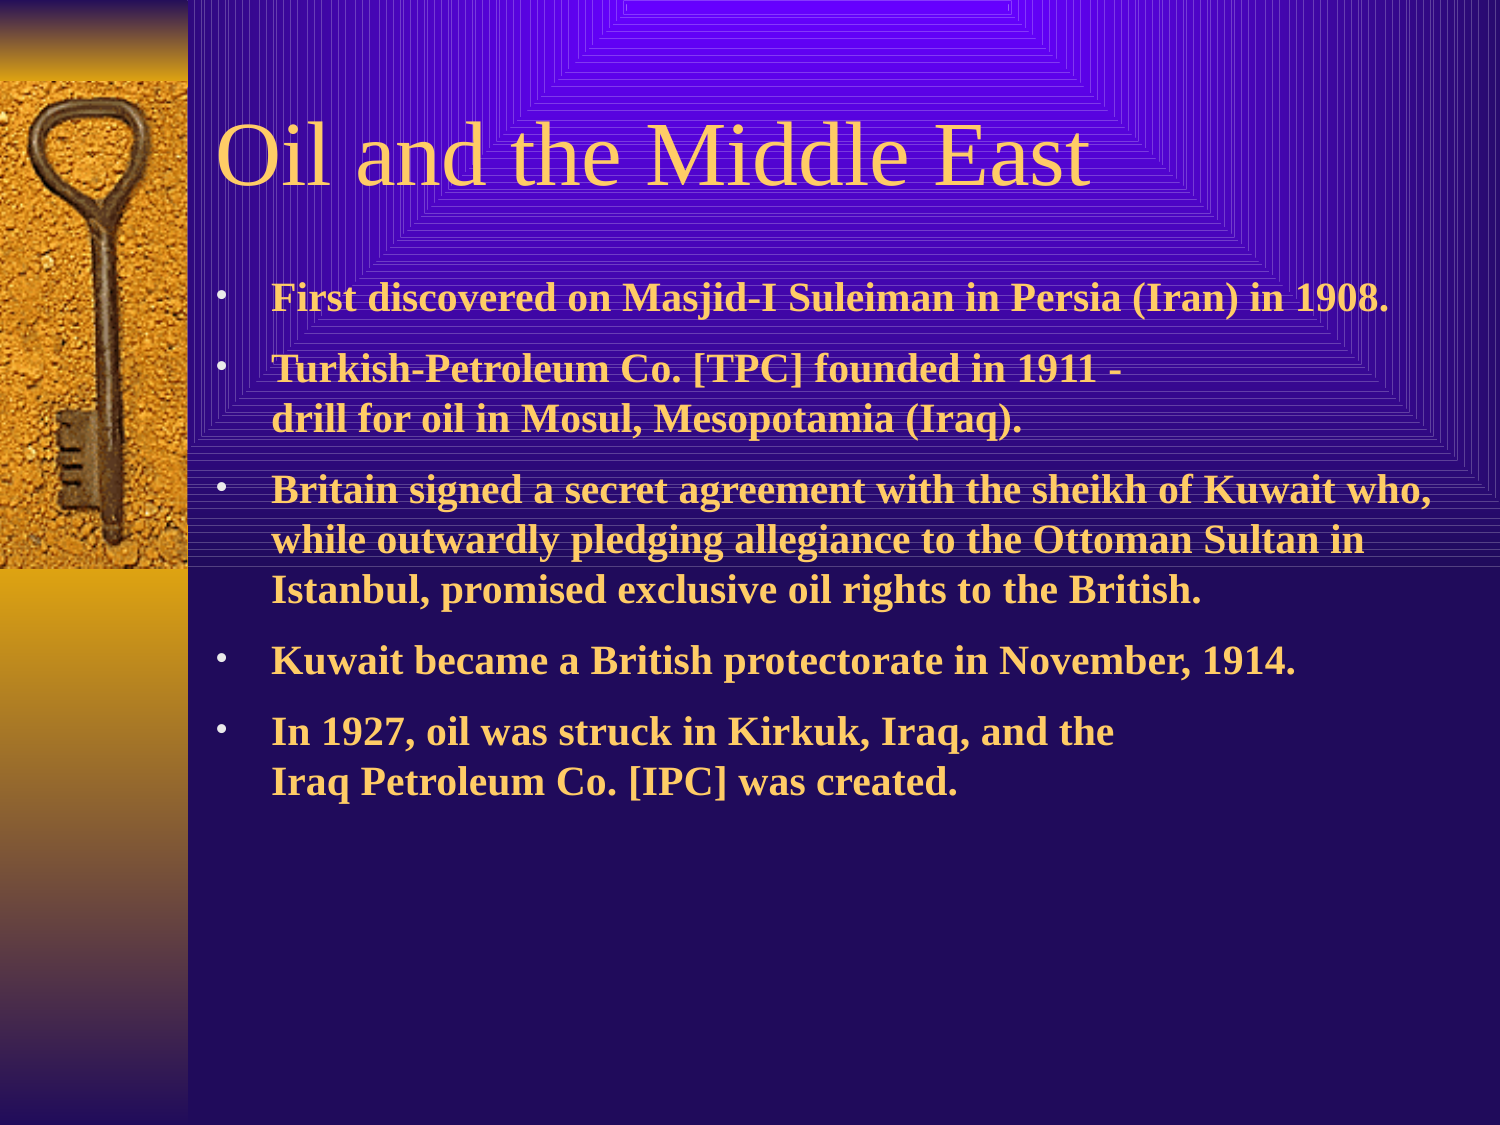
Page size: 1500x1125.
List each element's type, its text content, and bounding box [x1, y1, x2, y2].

picture [0, 81, 188, 569]
title Oil and the Middle East [200, 50, 1475, 248]
list First discovered on Masjid-I Suleiman in Persia (Iran) in 1908. Turkish-Petroleum Co. [TPC] founded in 1911 - drill for oil in Mosul, Mesopotamia (Iraq). Britain signed a secret agreement with the sheikh of Kuwait who, while outwardly pledging allegiance to the Ottoman Sultan in Istanbul, promised exclusive oil rights to the British. Kuwait became a British protectorate in November, 1914. In 1927, oil was struck in Kirkuk, Iraq, and the Iraq Petroleum Co. [IPC] was created. [200, 262, 1475, 1000]
